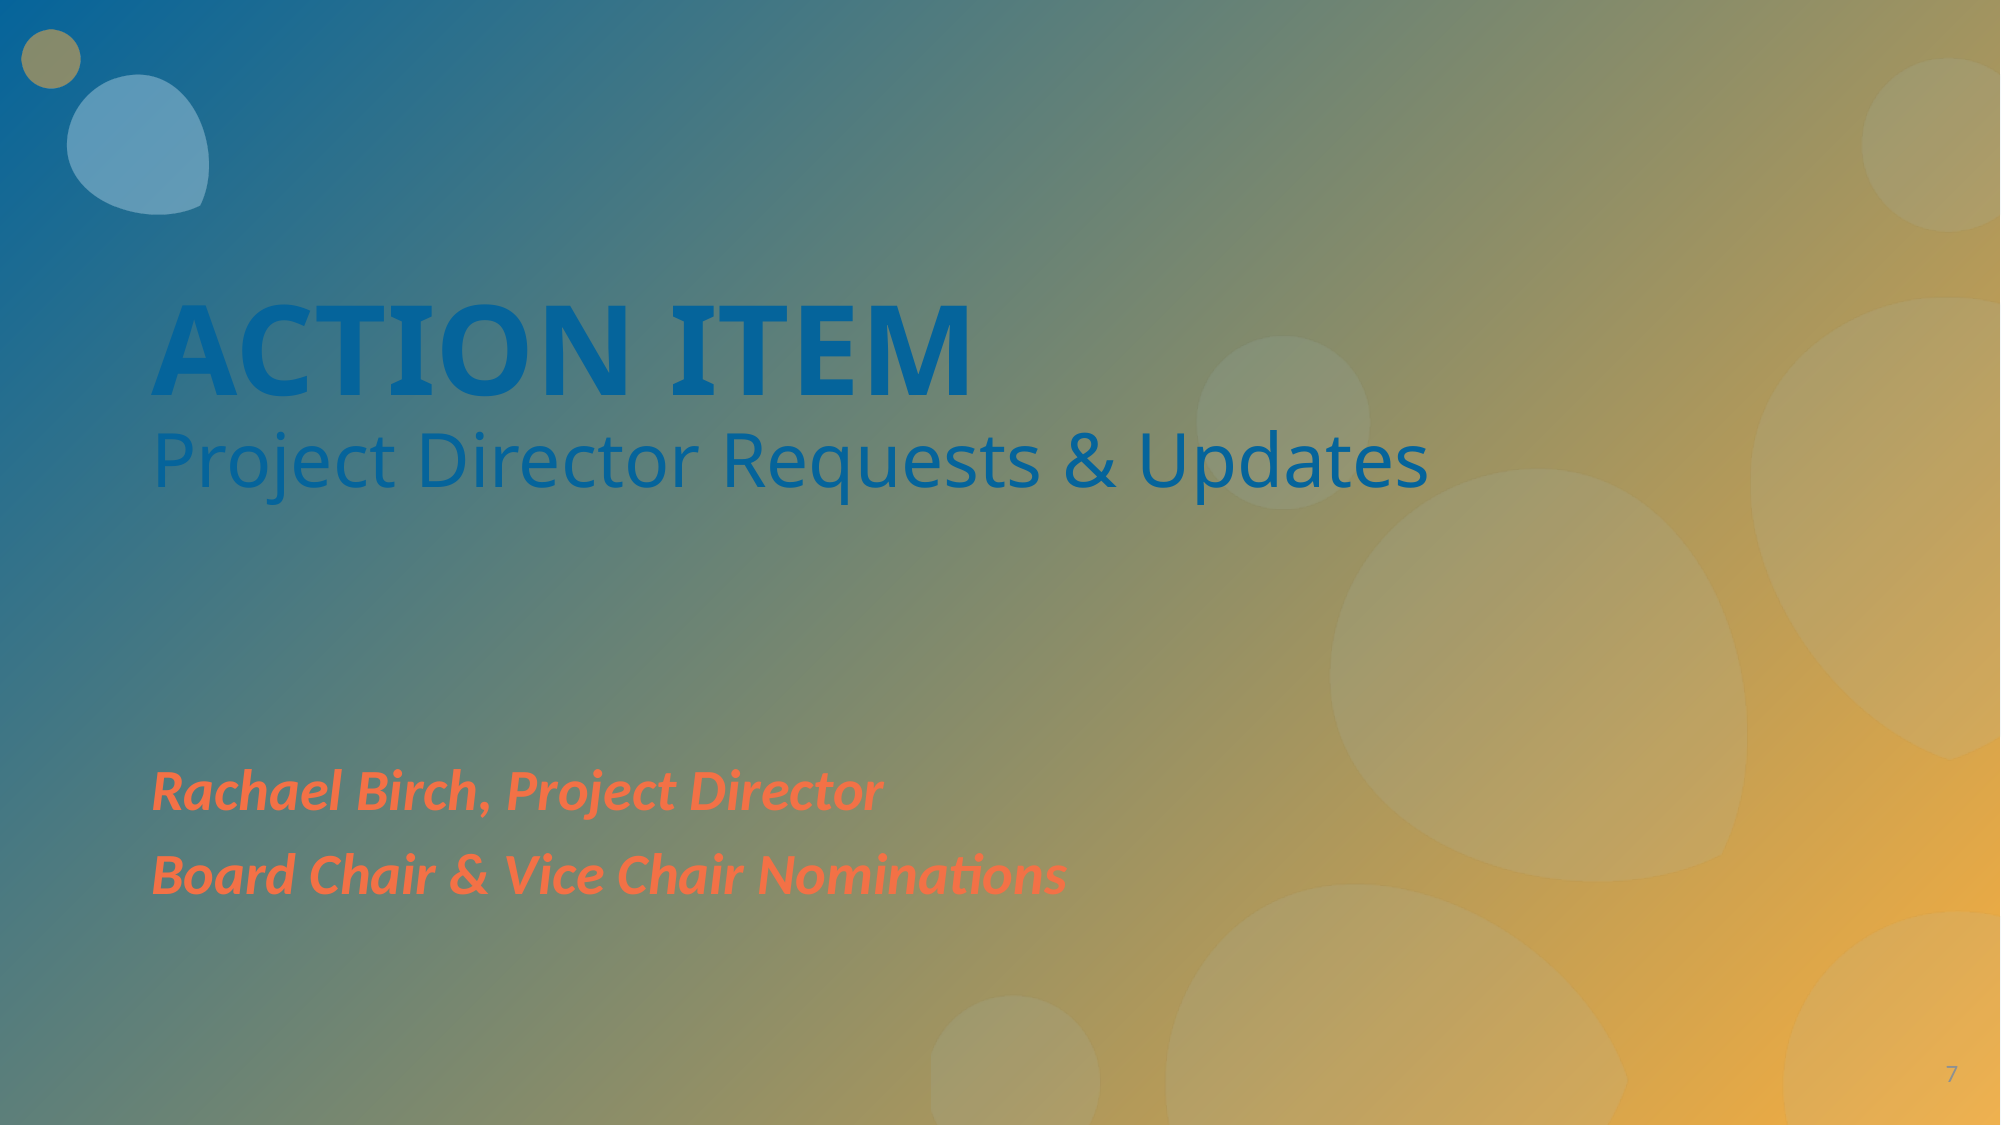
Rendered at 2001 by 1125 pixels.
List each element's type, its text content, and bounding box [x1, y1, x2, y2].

text_box ACTION ITEM Project Director Requests & Updates [136, 280, 1862, 607]
picture [21, 29, 209, 215]
text_box Rachael Birch, Project Director Board Chair & Vice Chair Nominations [136, 752, 1862, 999]
slide_number 7 [1412, 1042, 1974, 1103]
